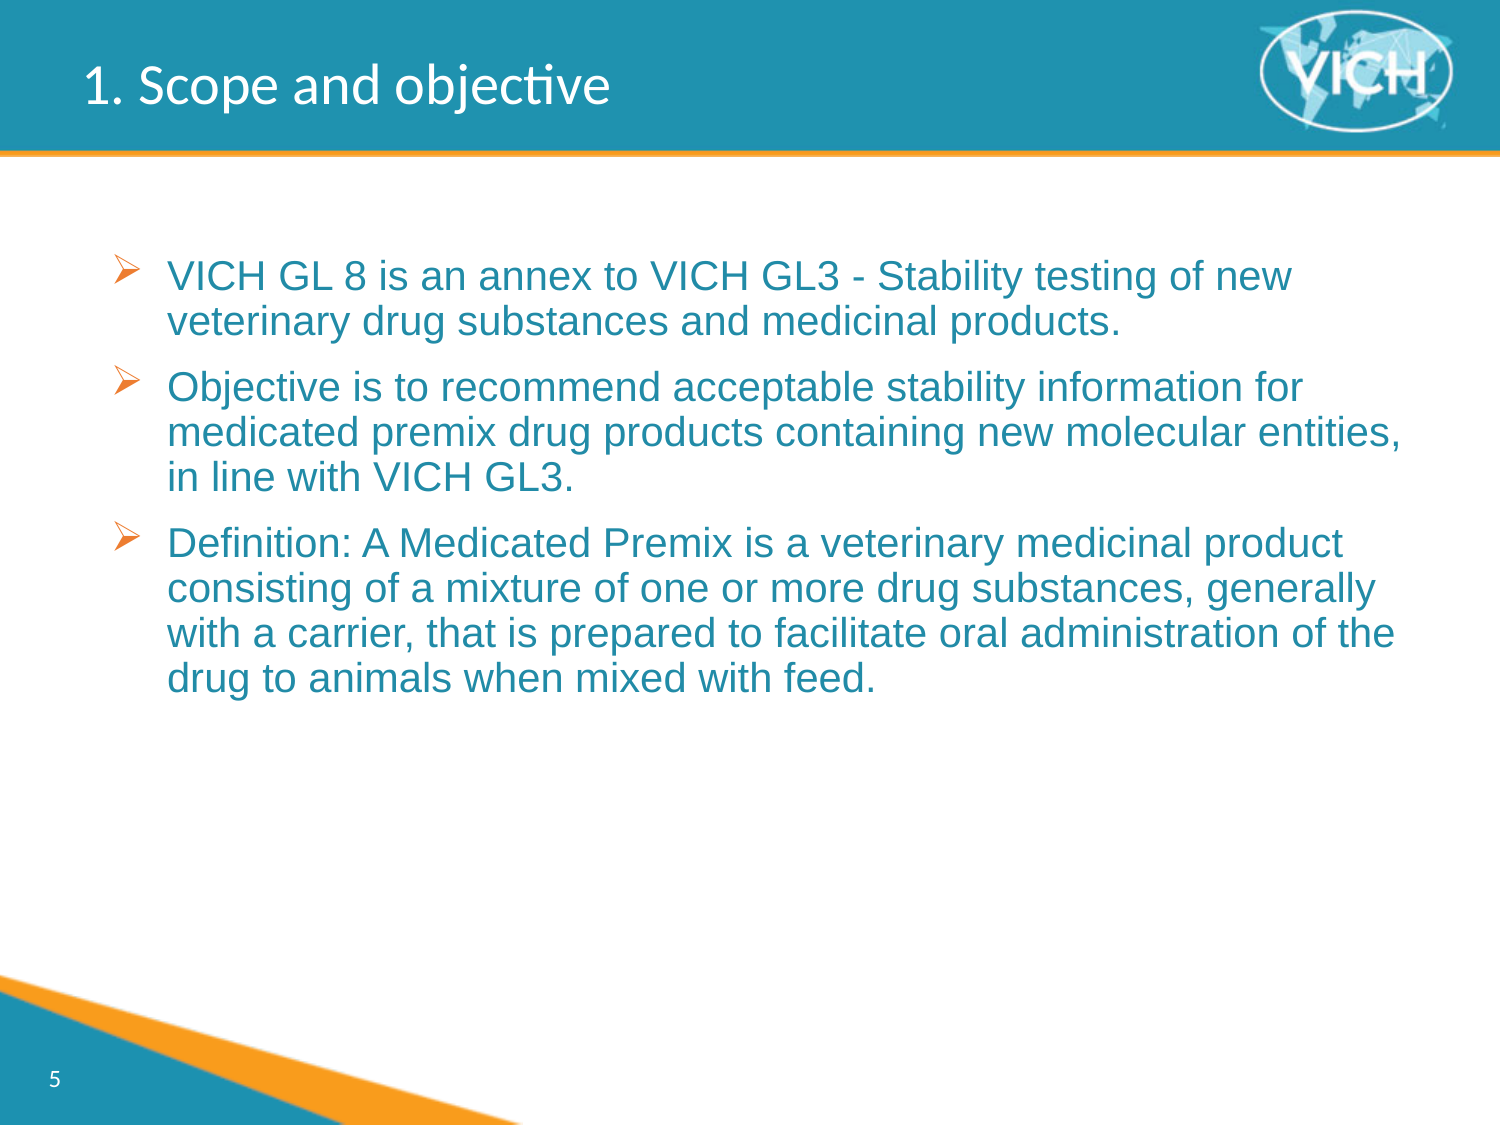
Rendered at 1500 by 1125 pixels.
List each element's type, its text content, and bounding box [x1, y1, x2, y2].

list 1. Scope and objective [66, 46, 1215, 132]
list VICH GL 8 is an annex to VICH GL3 - Stability testing of new veterinary drug substances and medicinal products. Objective is to recommend acceptable stability information for medicated premix drug products containing new molecular entities, in line with VICH GL3. Definition: A Medicated Premix is a veterinary medicinal product consisting of a mixture of one or more drug substances, generally with a carrier, that is prepared to facilitate oral administration of the drug to animals when mixed with feed. [66, 247, 1434, 973]
picture [0, 974, 523, 1125]
picture [0, 0, 1500, 157]
